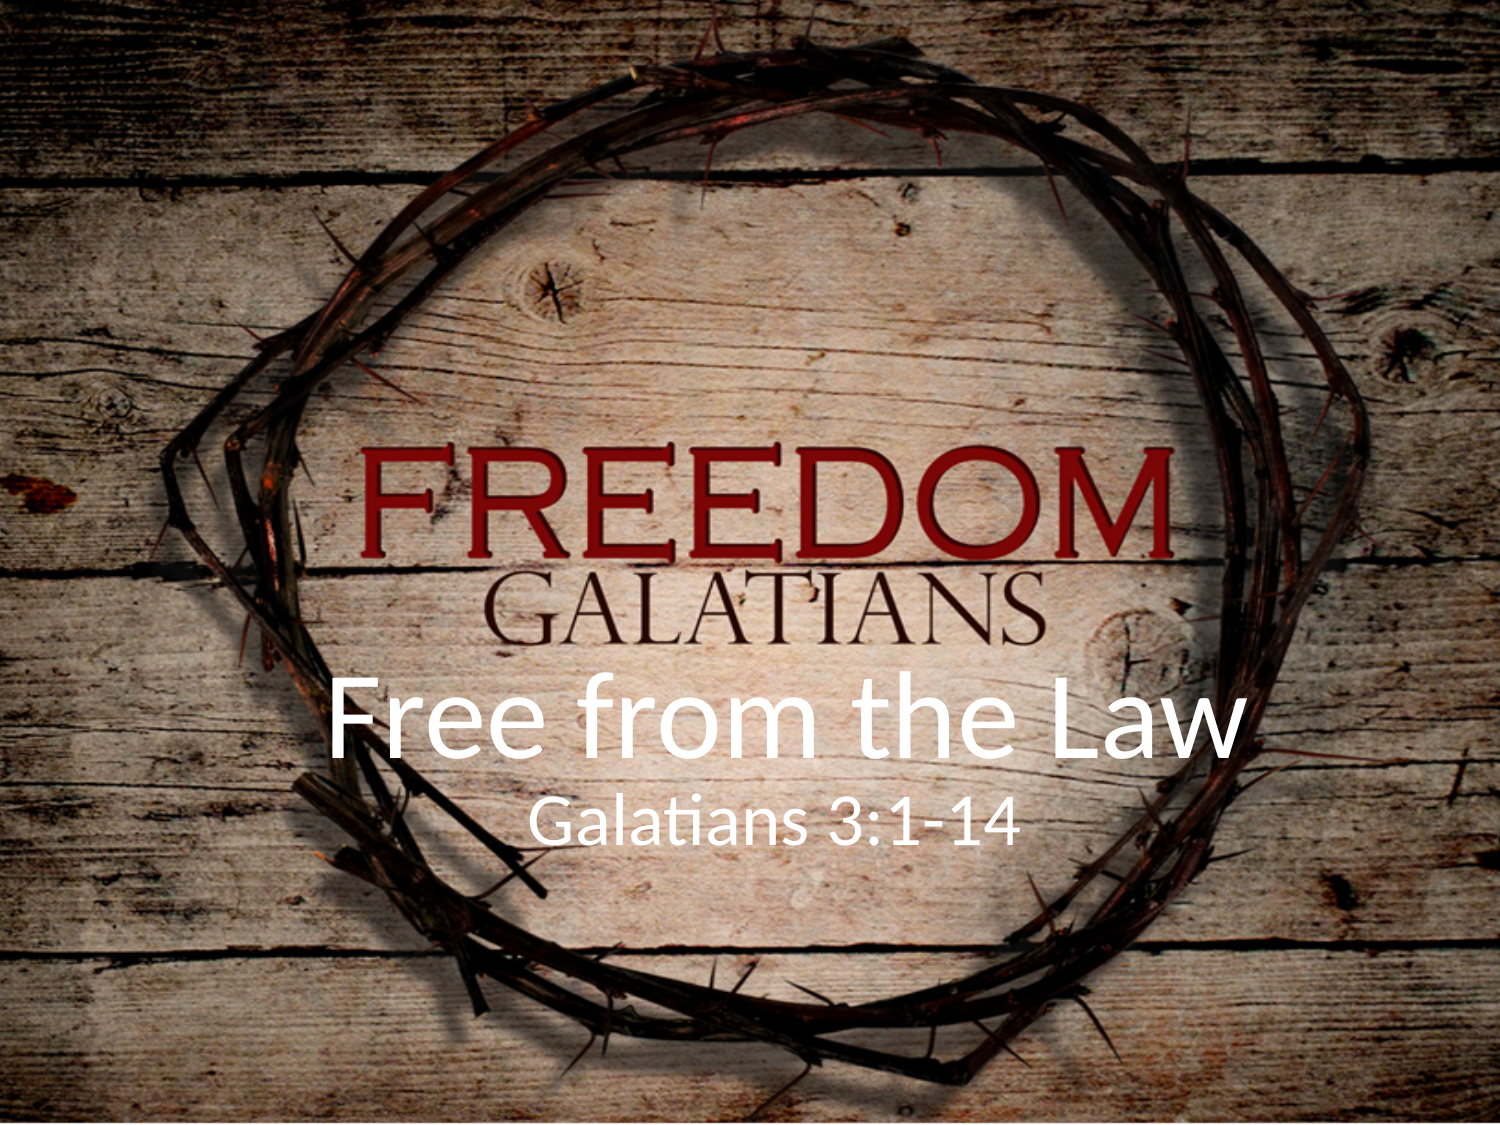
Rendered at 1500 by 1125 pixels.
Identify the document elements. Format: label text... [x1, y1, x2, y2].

title Free from the Law [150, 587, 1425, 829]
picture [0, 0, 1500, 1125]
subtitle Galatians 3:1-14 [249, 762, 1300, 1050]
